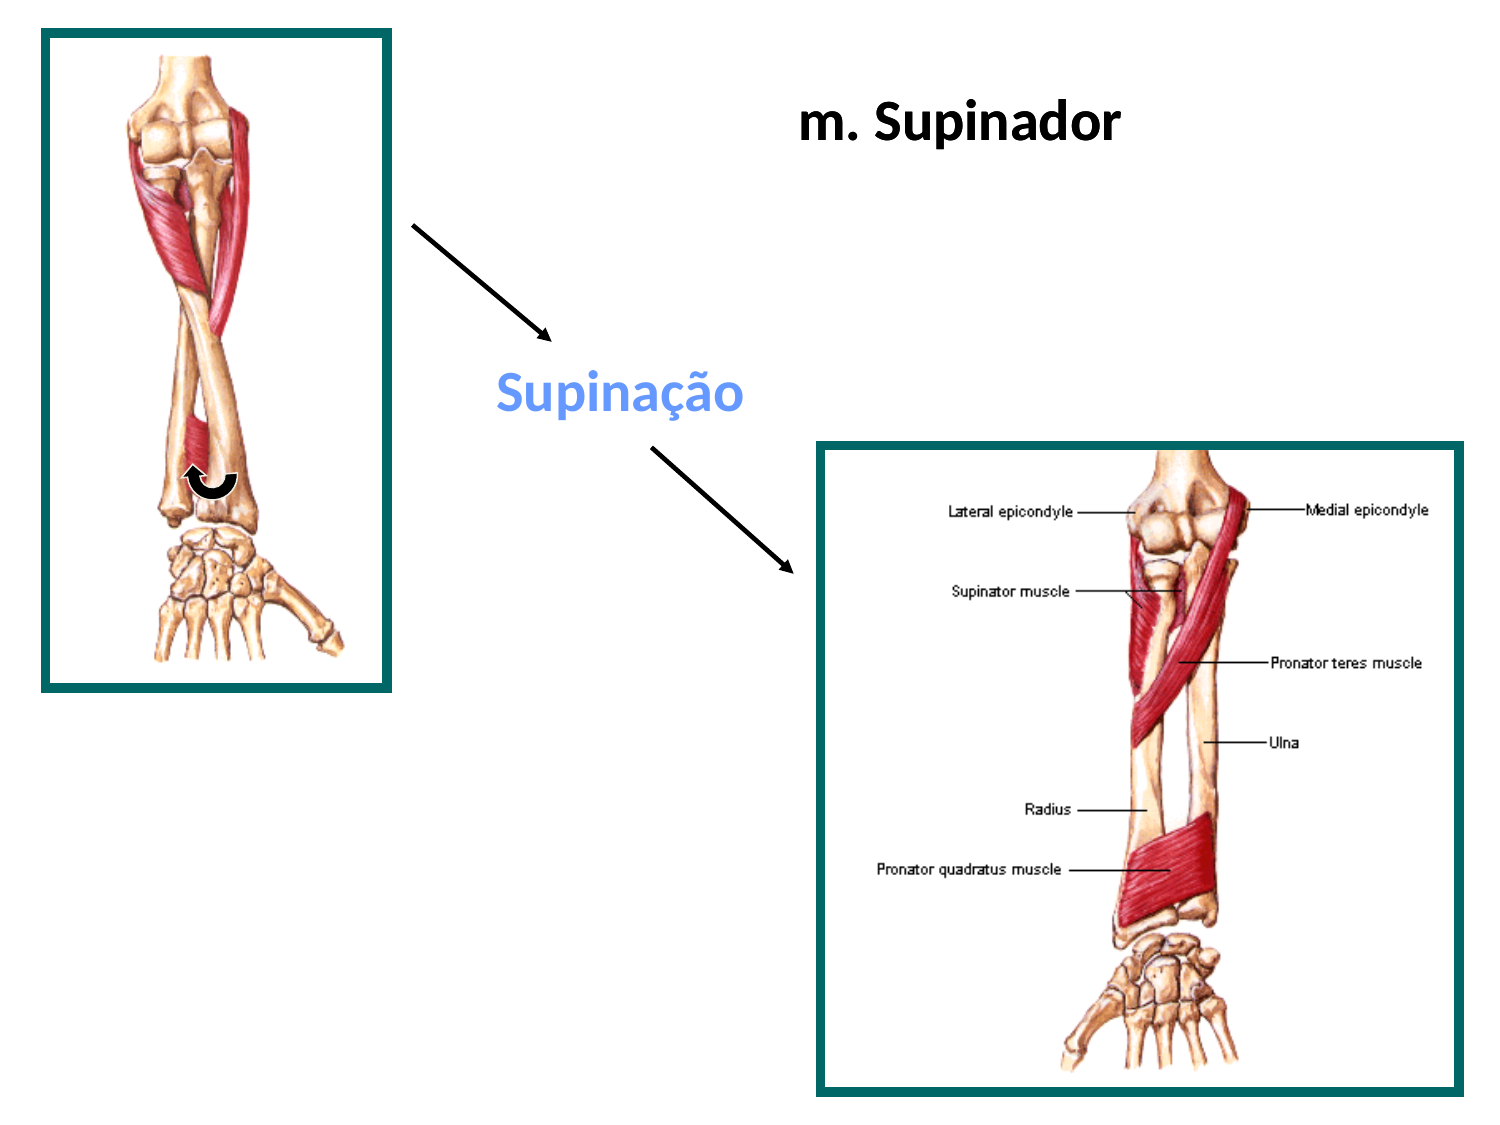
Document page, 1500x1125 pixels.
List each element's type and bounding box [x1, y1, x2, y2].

text_box [412, 224, 1455, 1088]
text_box [49, 37, 1147, 684]
